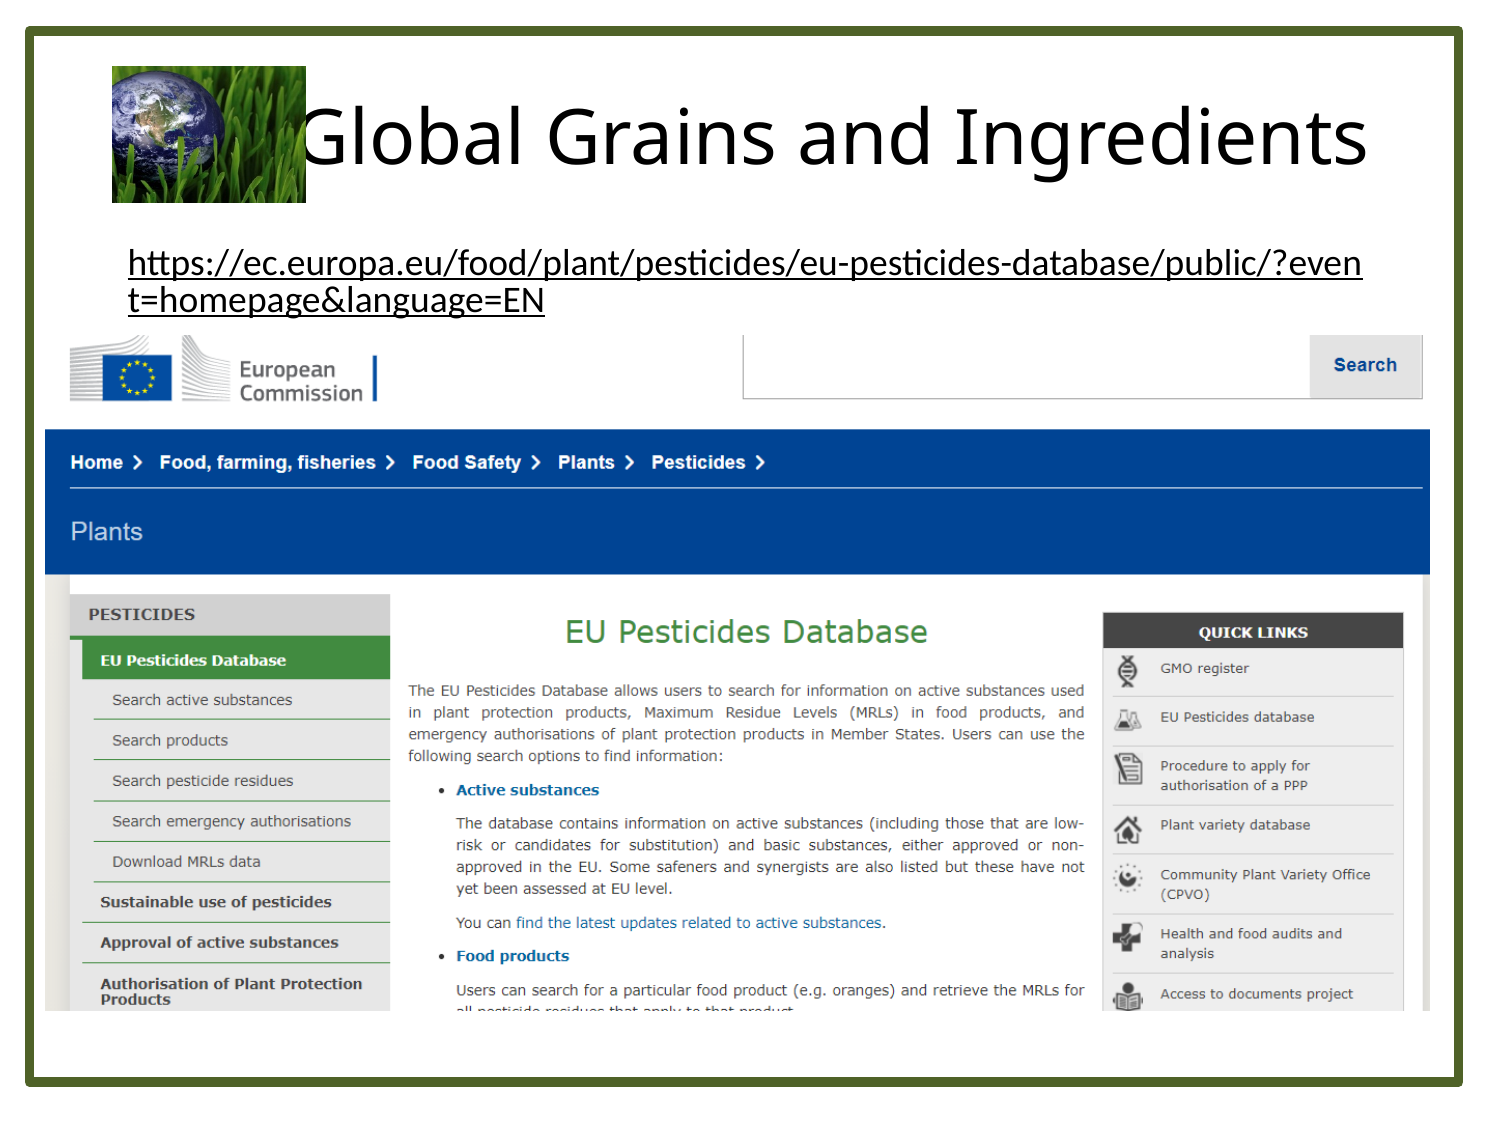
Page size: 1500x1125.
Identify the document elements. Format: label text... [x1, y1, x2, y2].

text_box [27, 29, 1461, 1084]
text_box https://ec.europa.eu/food/plant/pesticides/eu-pesticides-database/public/?event=homepage&language=EN [112, 230, 1385, 333]
picture [111, 66, 307, 203]
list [45, 335, 1431, 1012]
